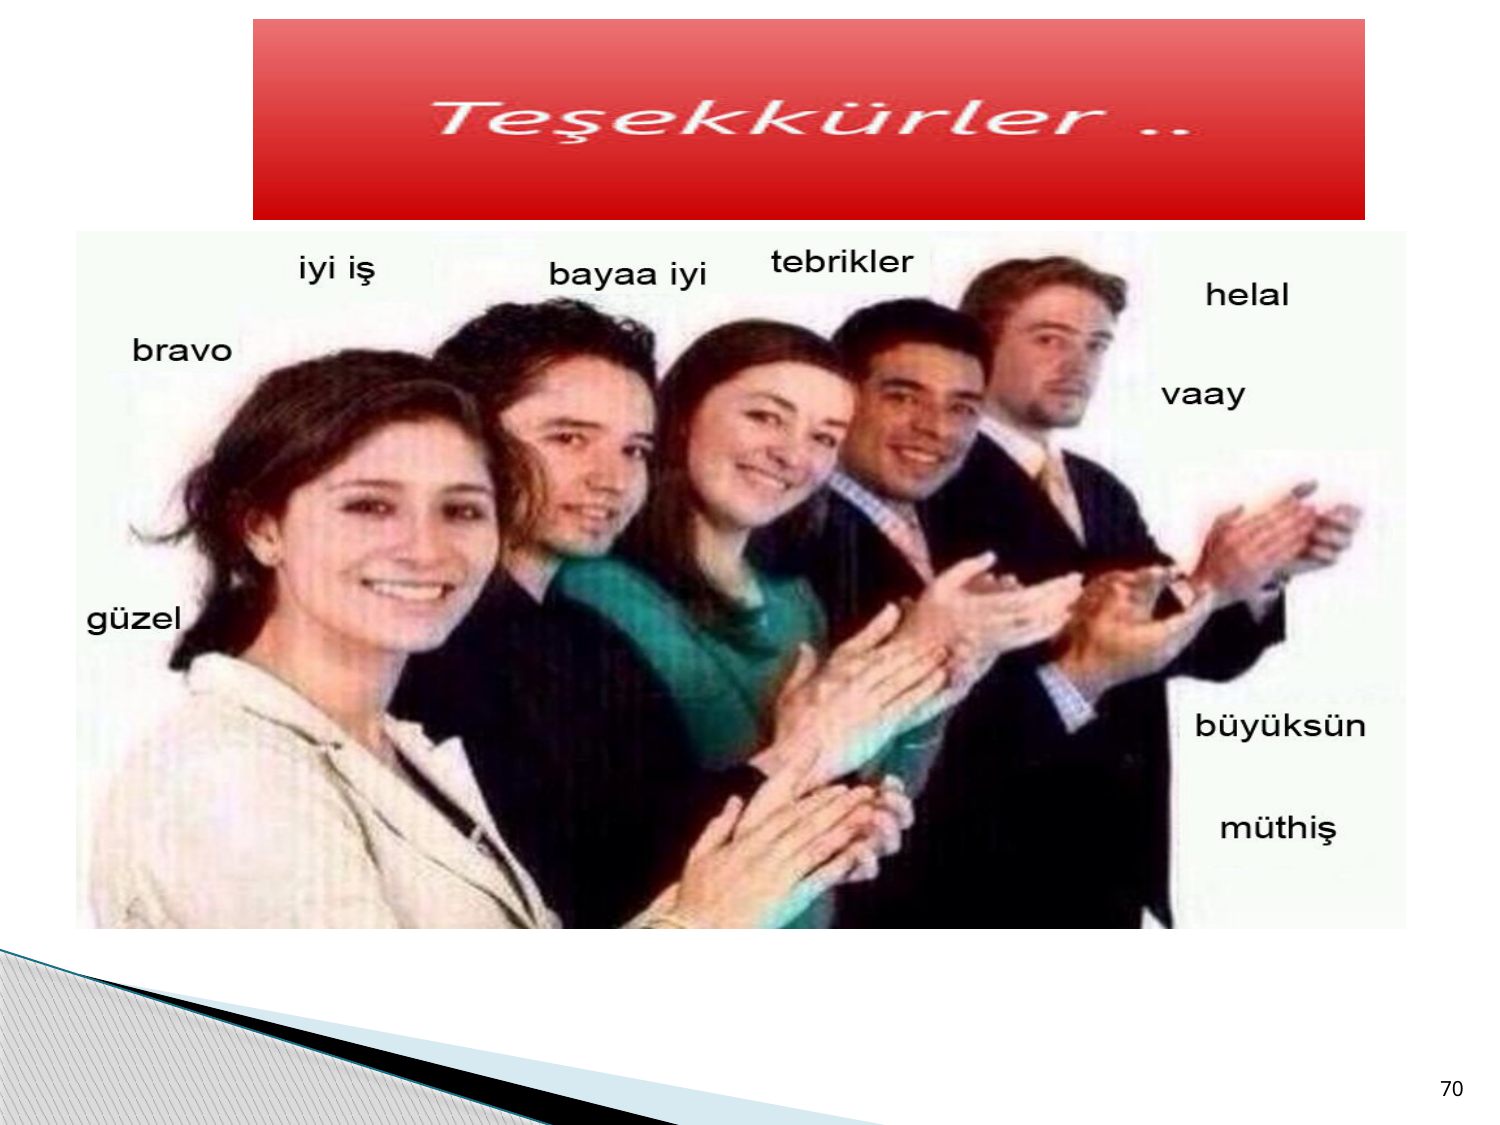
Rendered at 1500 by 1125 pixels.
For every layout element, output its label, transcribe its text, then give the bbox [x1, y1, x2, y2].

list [253, 18, 1365, 221]
picture [76, 231, 1406, 929]
slide_number 70 [1418, 1051, 1479, 1112]
